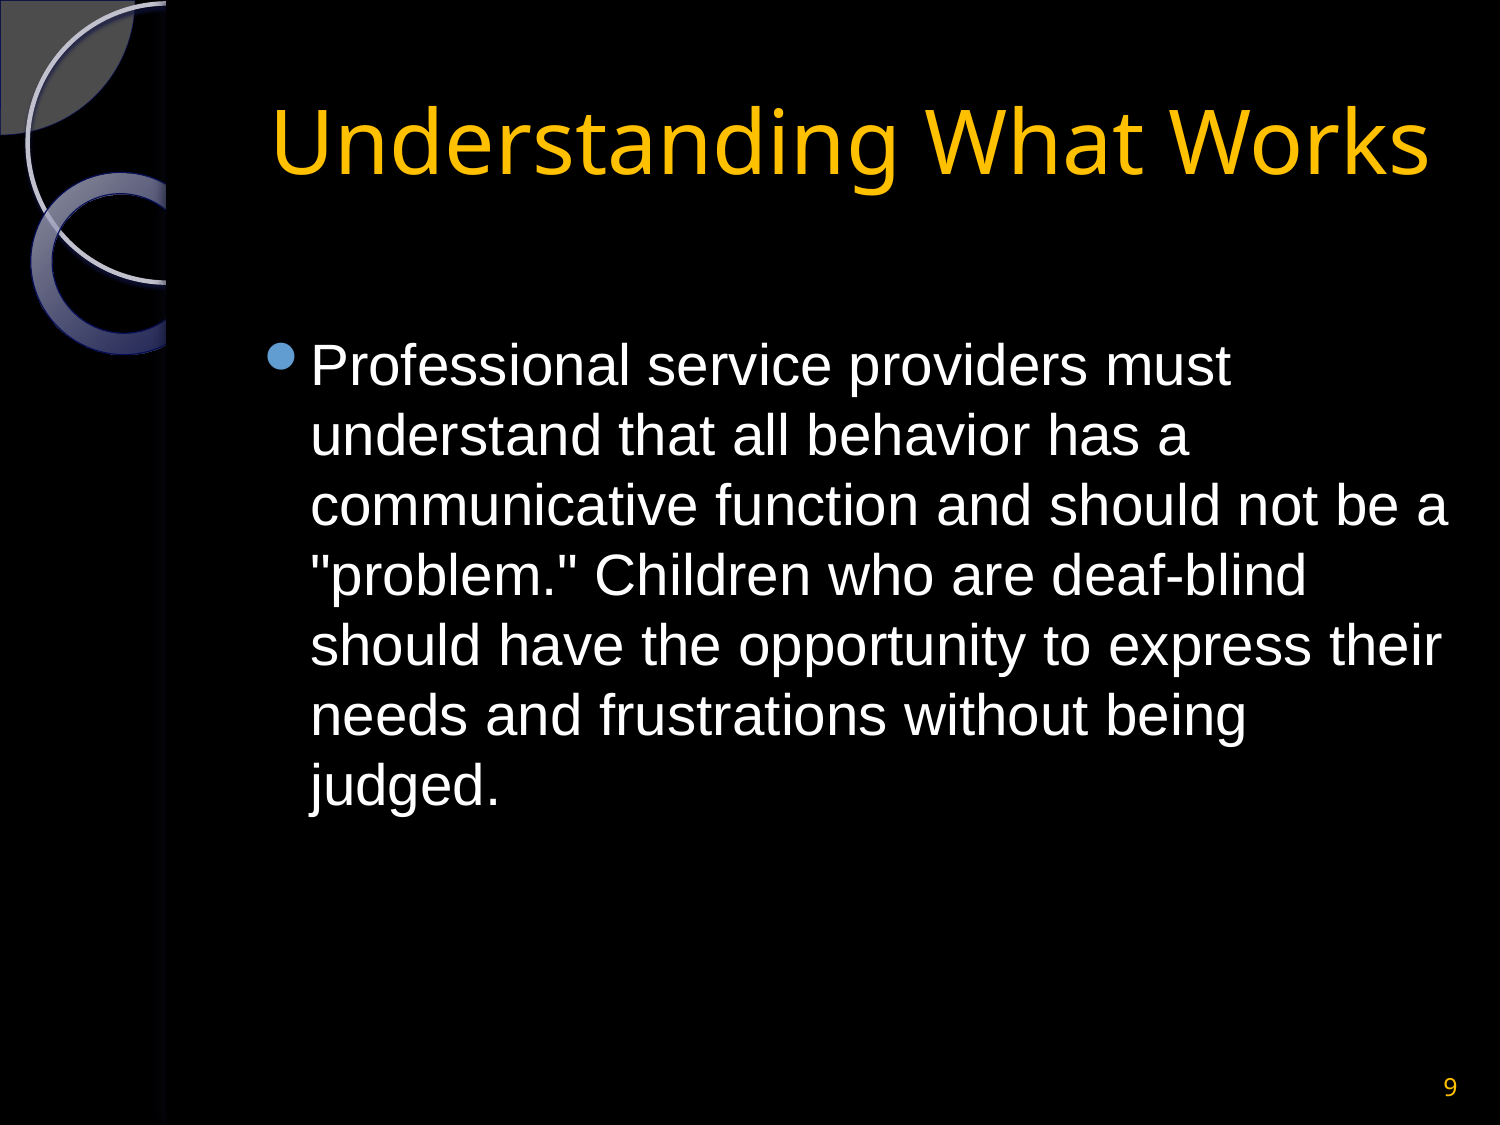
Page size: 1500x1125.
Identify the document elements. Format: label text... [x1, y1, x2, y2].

title Understanding What Works [235, 45, 1466, 233]
slide_number 9 [1413, 1034, 1488, 1113]
list Professional service providers must understand that all behavior has a communicative function and should not be a "problem." Children who are deaf-blind should have the opportunity to express their needs and frustrations without being judged. [235, 237, 1466, 1025]
